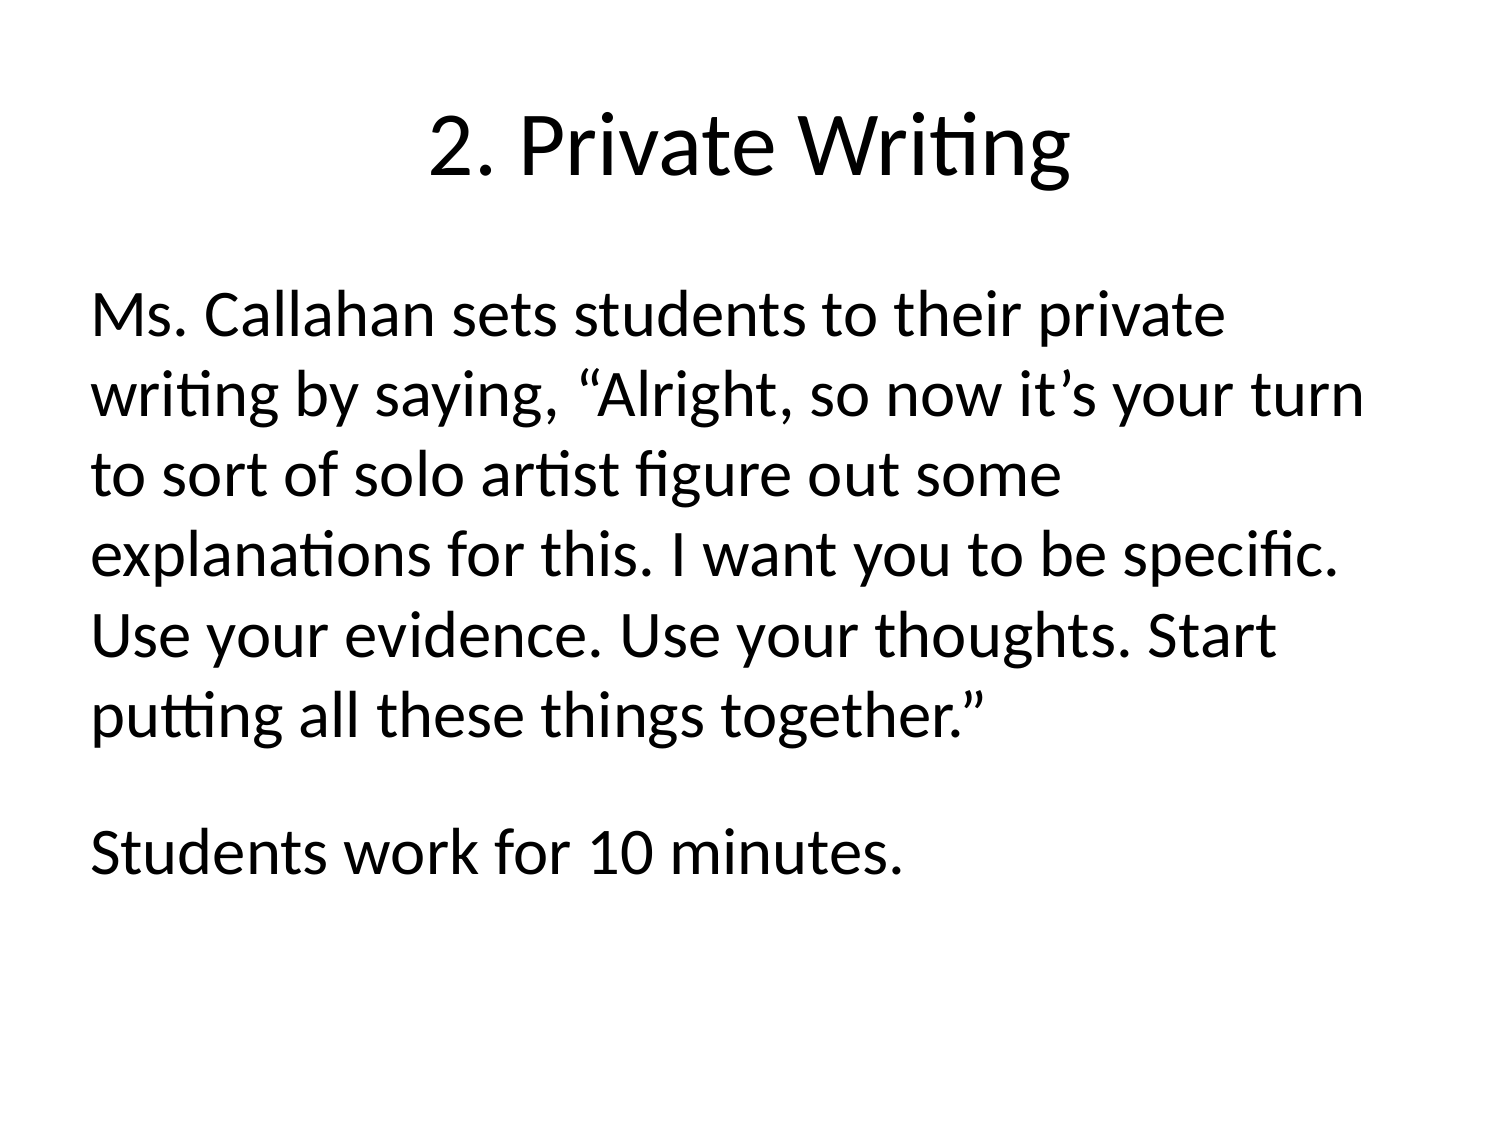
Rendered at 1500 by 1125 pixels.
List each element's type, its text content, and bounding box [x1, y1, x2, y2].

title 2. Private Writing [75, 45, 1425, 233]
list Ms. Callahan sets students to their private writing by saying, “Alright, so now it’s your turn to sort of solo artist figure out some explanations for this. I want you to be specific. Use your evidence. Use your thoughts. Start putting all these things together.” Students work for 10 minutes. [75, 262, 1425, 1102]
